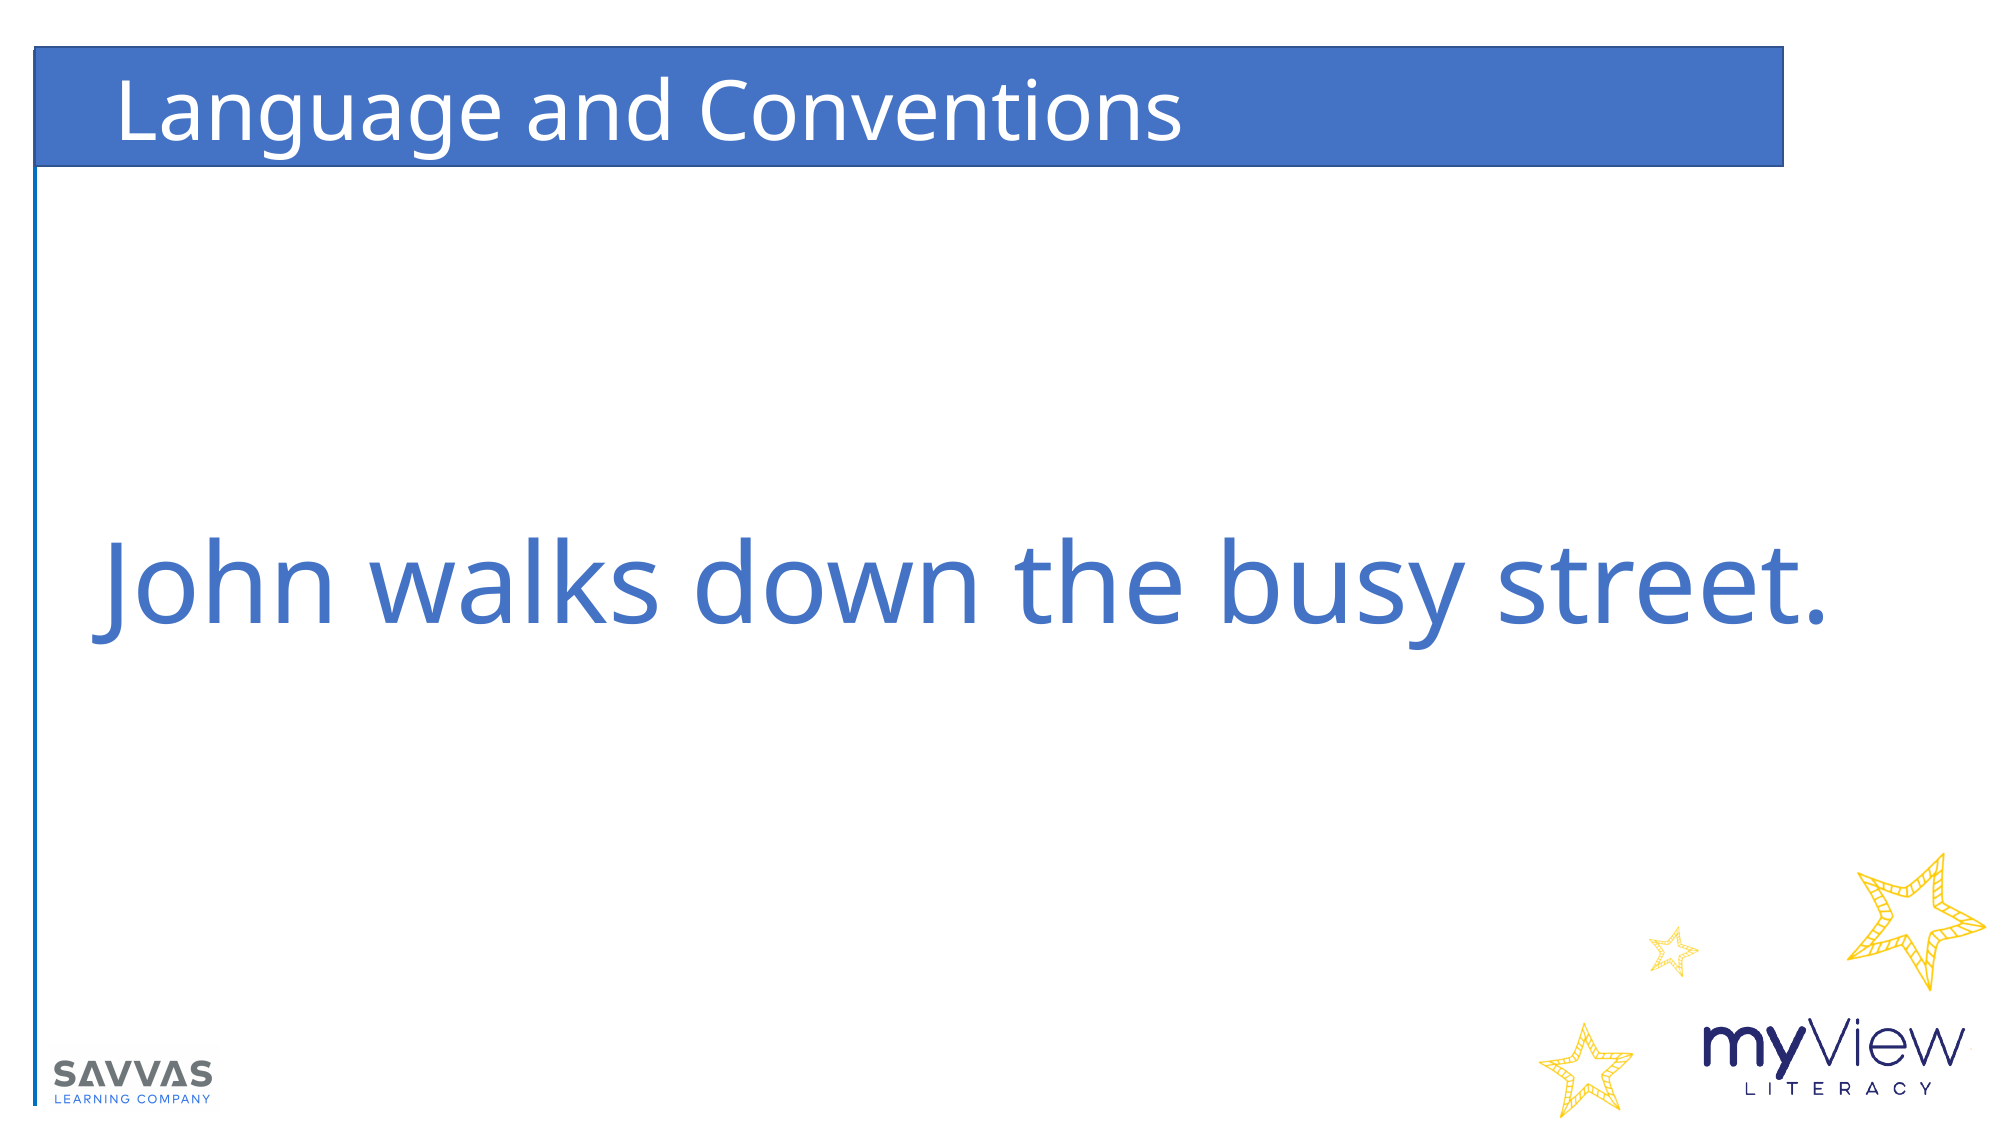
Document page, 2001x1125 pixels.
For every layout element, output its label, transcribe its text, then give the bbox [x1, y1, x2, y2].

text_box Language and Conventions [34, 46, 1784, 167]
picture [1509, 814, 2000, 1125]
picture [48, 1043, 220, 1113]
text_box John walks down the busy street. [86, 503, 1914, 654]
